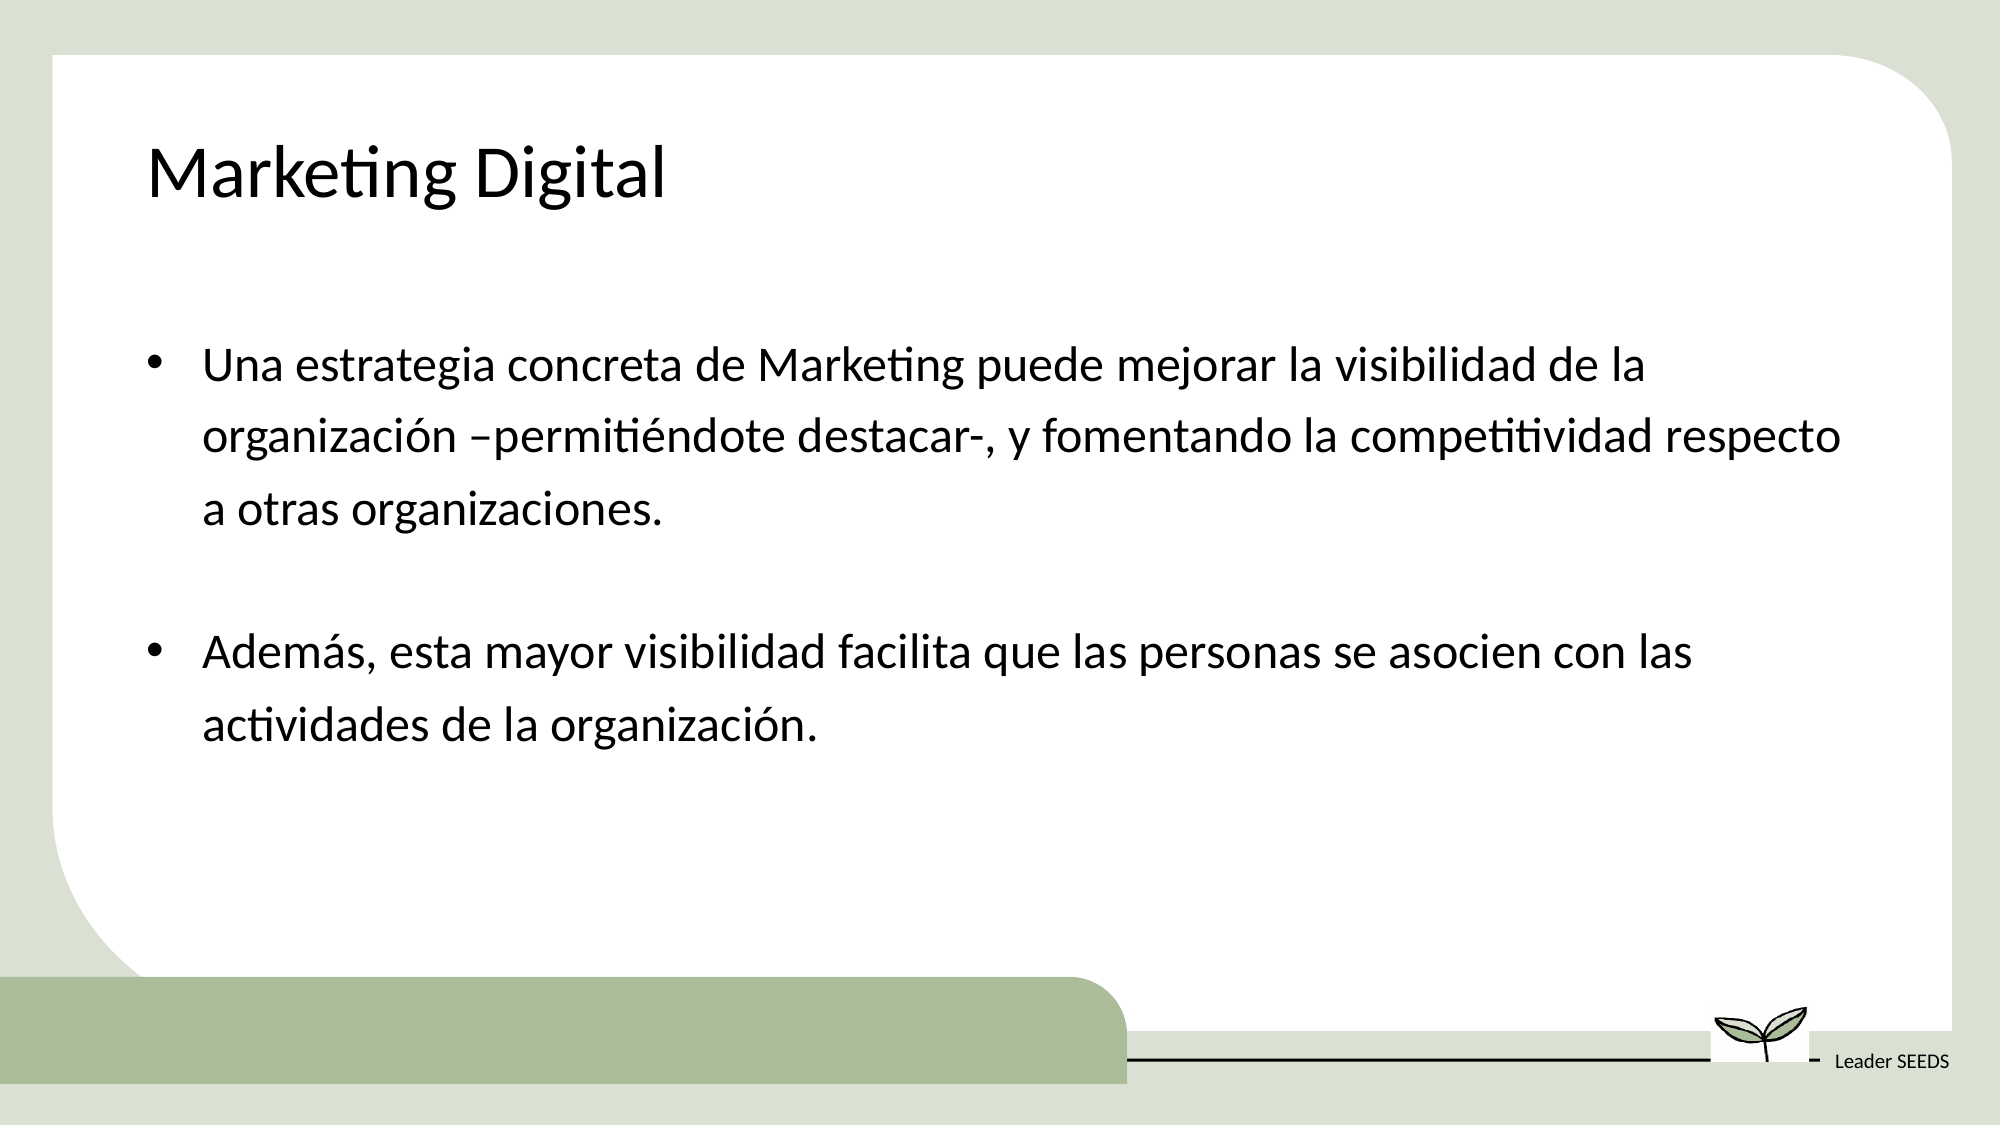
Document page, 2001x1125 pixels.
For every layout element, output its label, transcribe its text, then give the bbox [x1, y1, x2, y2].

picture [1710, 1001, 1810, 1062]
list Marketing Digital [130, 124, 1869, 257]
list Una estrategia concreta de Marketing puede mejorar la visibilidad de la organización –permitiéndote destacar-, y fomentando la competitividad respecto a otras organizaciones. Además, esta mayor visibilidad facilita que las personas se asocien con las actividades de la organización. [130, 311, 1869, 1001]
